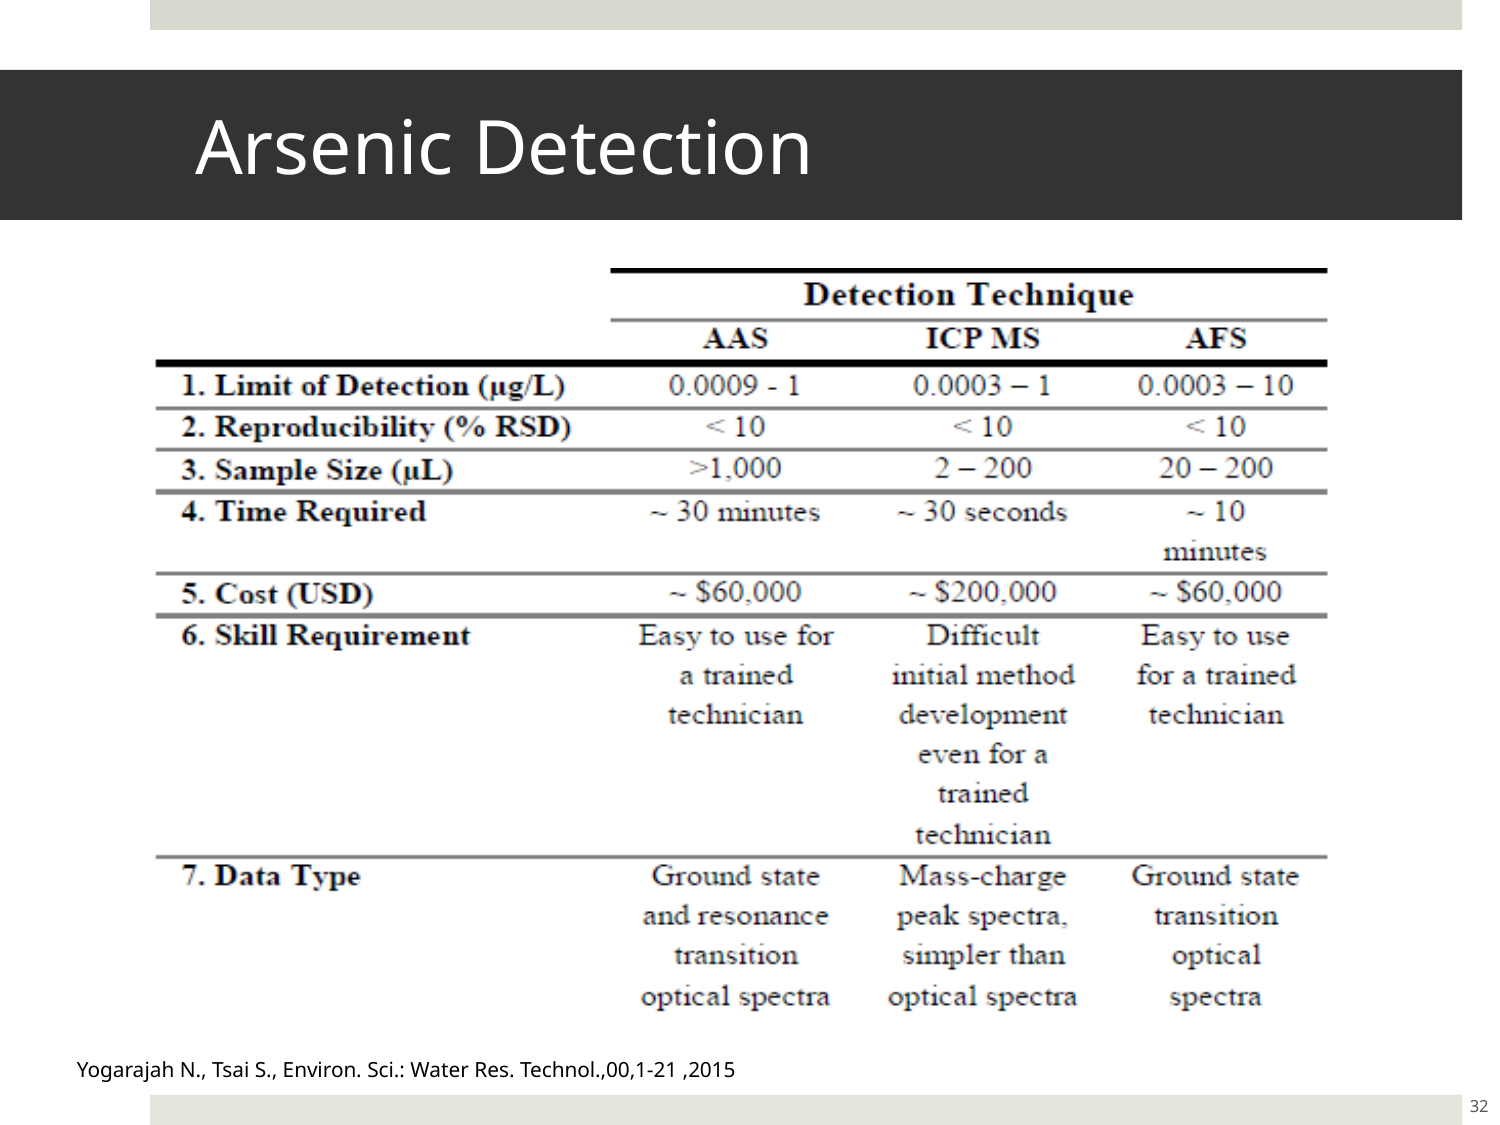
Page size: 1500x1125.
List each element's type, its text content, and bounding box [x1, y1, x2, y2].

slide_number 32 [1441, 1077, 1500, 1125]
title Arsenic Detection [0, 69, 1463, 220]
text_box Yogarajah N., Tsai S., Environ. Sci.: Water Res. Technol.,00,1-21 ,2015 [0, 1048, 750, 1089]
picture [142, 267, 1332, 1018]
